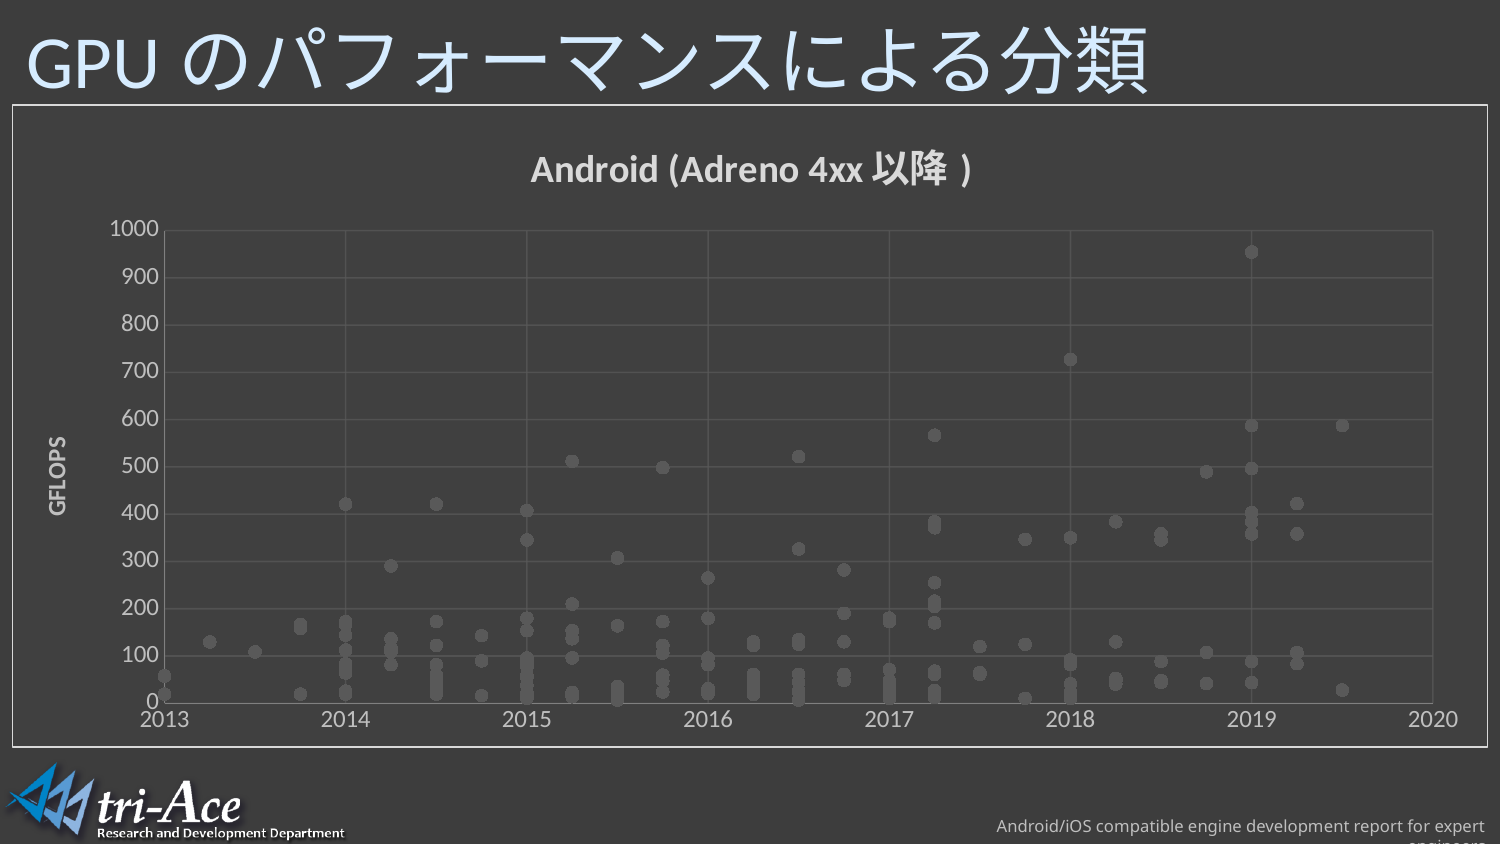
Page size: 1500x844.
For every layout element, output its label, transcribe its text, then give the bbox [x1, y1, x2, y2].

title GPUのパフォーマンスによる分類 [11, 5, 1481, 103]
picture [0, 757, 352, 844]
chart [11, 104, 1489, 749]
